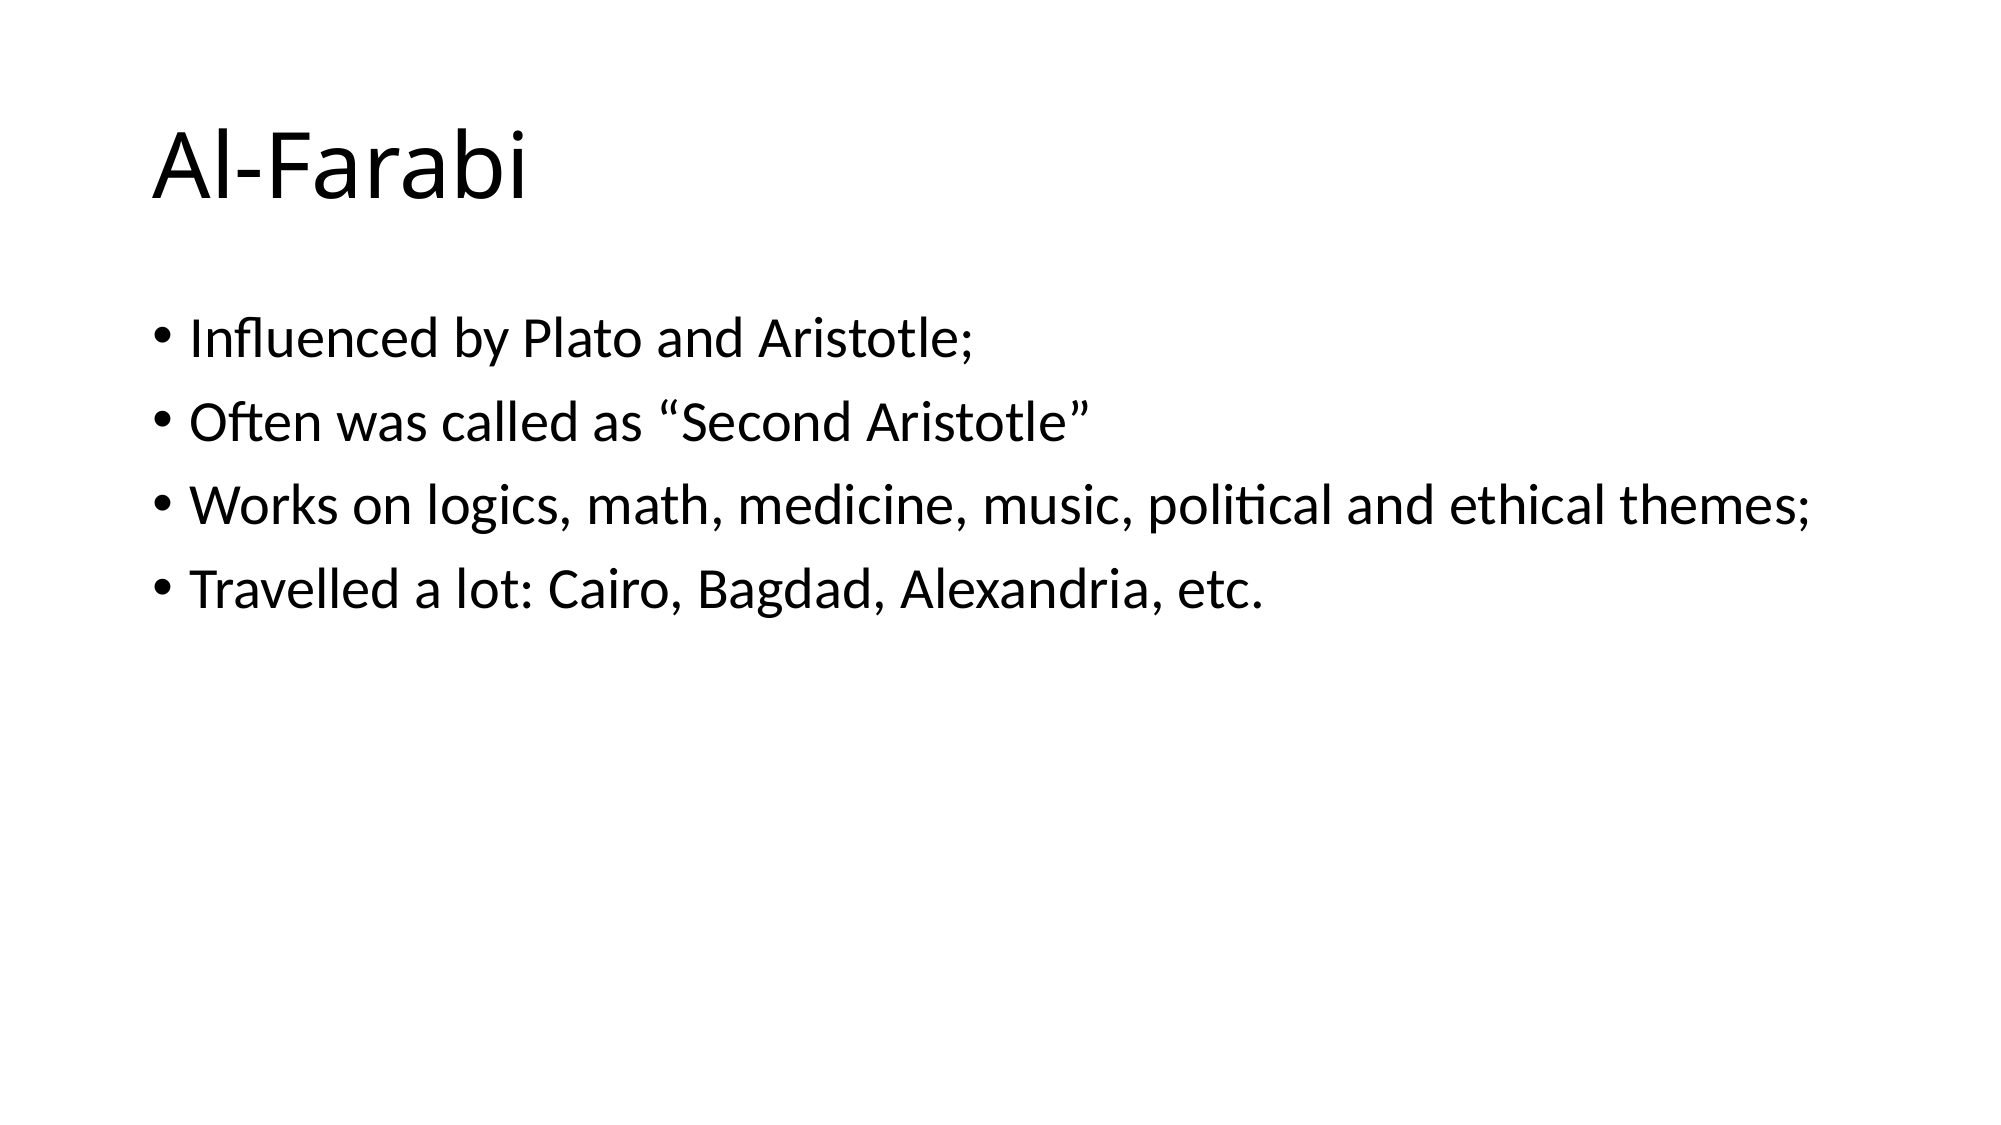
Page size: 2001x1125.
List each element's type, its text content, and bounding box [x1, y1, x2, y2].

list Influenced by Plato and Aristotle; Often was called as “Second Aristotle” Works on logics, math, medicine, music, political and ethical themes; Travelled a lot: Cairo, Bagdad, Alexandria, etc. [137, 299, 1863, 1014]
title Al-Farabi [137, 59, 1863, 278]
